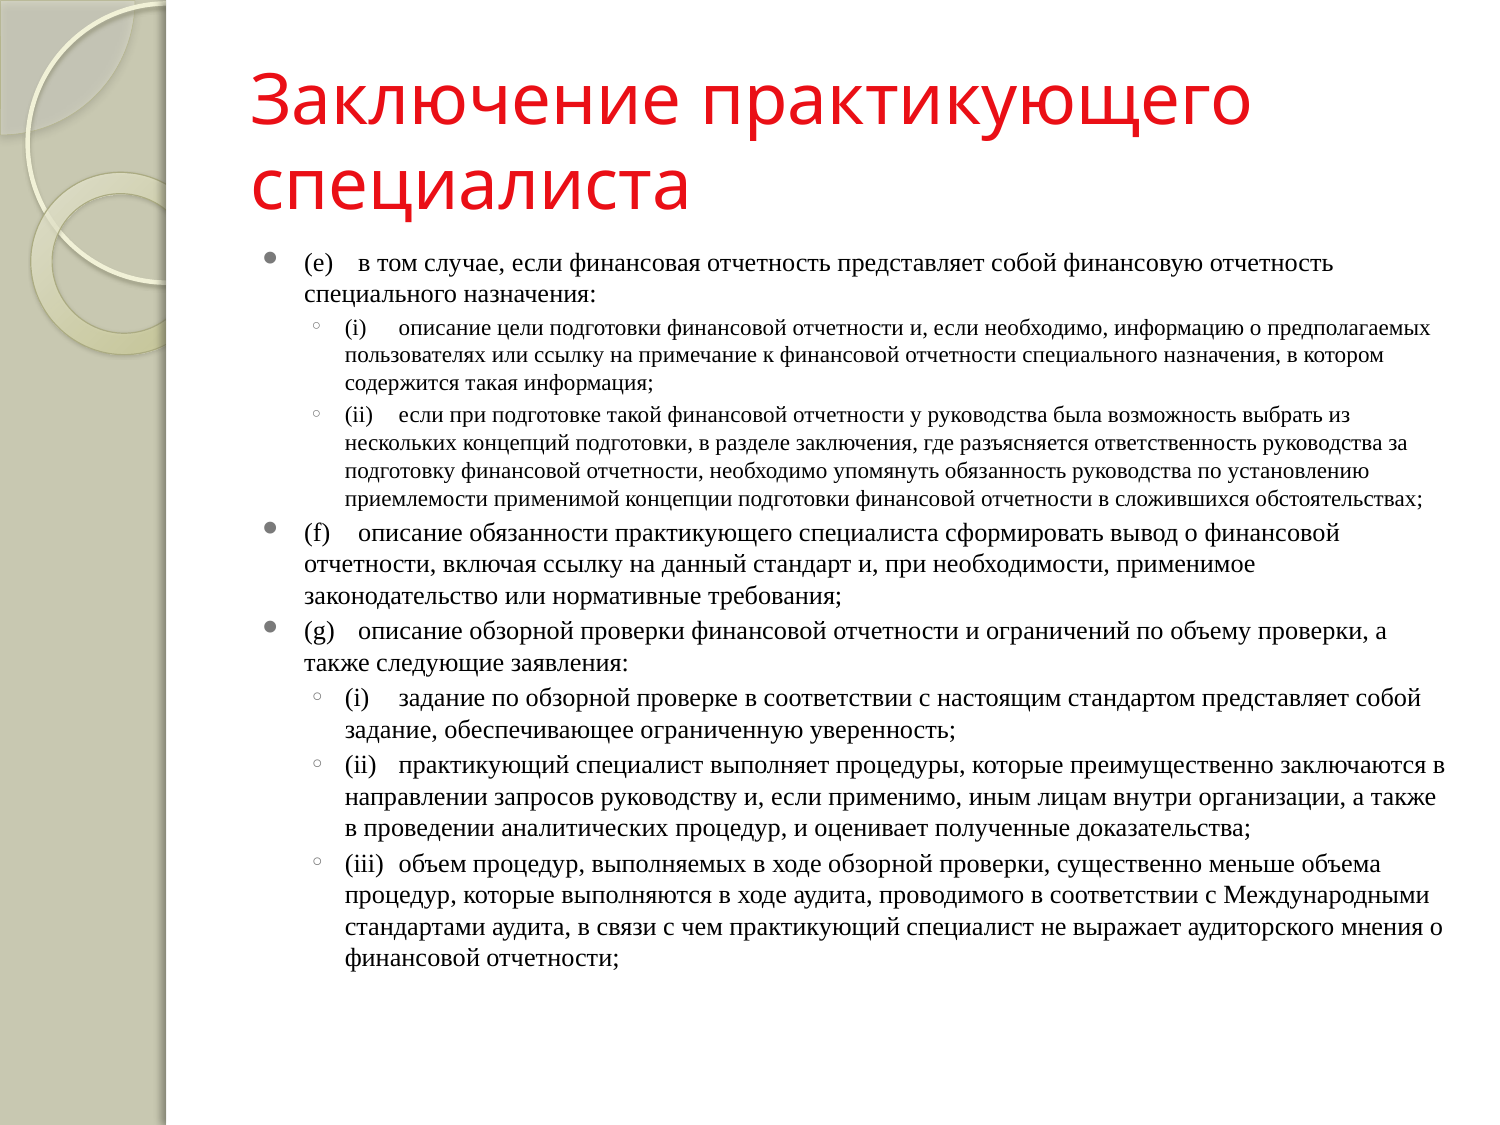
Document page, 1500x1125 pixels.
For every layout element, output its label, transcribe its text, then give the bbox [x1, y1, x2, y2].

list (e) в том случае, если финансовая отчетность представляет собой финансовую отчетность специального назначения: (i) описание цели подготовки финансовой отчетности и, если необходимо, информацию о предполагаемых пользователях или ссылку на примечание к финансовой отчетности специального назначения, в котором содержится такая информация; (ii) если при подготовке такой финансовой отчетности у руководства была возможность выбрать из нескольких концепций подготовки, в разделе заключения, где разъясняется ответственность руководства за подготовку финансовой отчетности, необходимо упомянуть обязанность руководства по установлению приемлемости применимой концепции подготовки финансовой отчетности в сложившихся обстоятельствах; (f) описание обязанности практикующего специалиста сформировать вывод о финансовой отчетности, включая ссылку на данный стандарт и, при необходимости, применимое законодательство или нормативные требования; (g) описание обзорной проверки финансовой отчетности и ограничений по объему проверки, а также следующие заявления: (i) задание по обзорной проверке в соответствии с настоящим стандартом представляет собой задание, обеспечивающее ограниченную уверенность; (ii) практикующий специалист выполняет процедуры, которые преимущественно заключаются в направлении запросов руководству и, если применимо, иным лицам внутри организации, а также в проведении аналитических процедур, и оценивает полученные доказательства; (iii) объем процедур, выполняемых в ходе обзорной проверки, существенно меньше объема процедур, которые выполняются в ходе аудита, проводимого в соответствии с Международными стандартами аудита, в связи с чем практикующий специалист не выражает аудиторского мнения о финансовой отчетности; [235, 237, 1466, 1025]
title Заключение практикующего специалиста [235, 45, 1466, 233]
